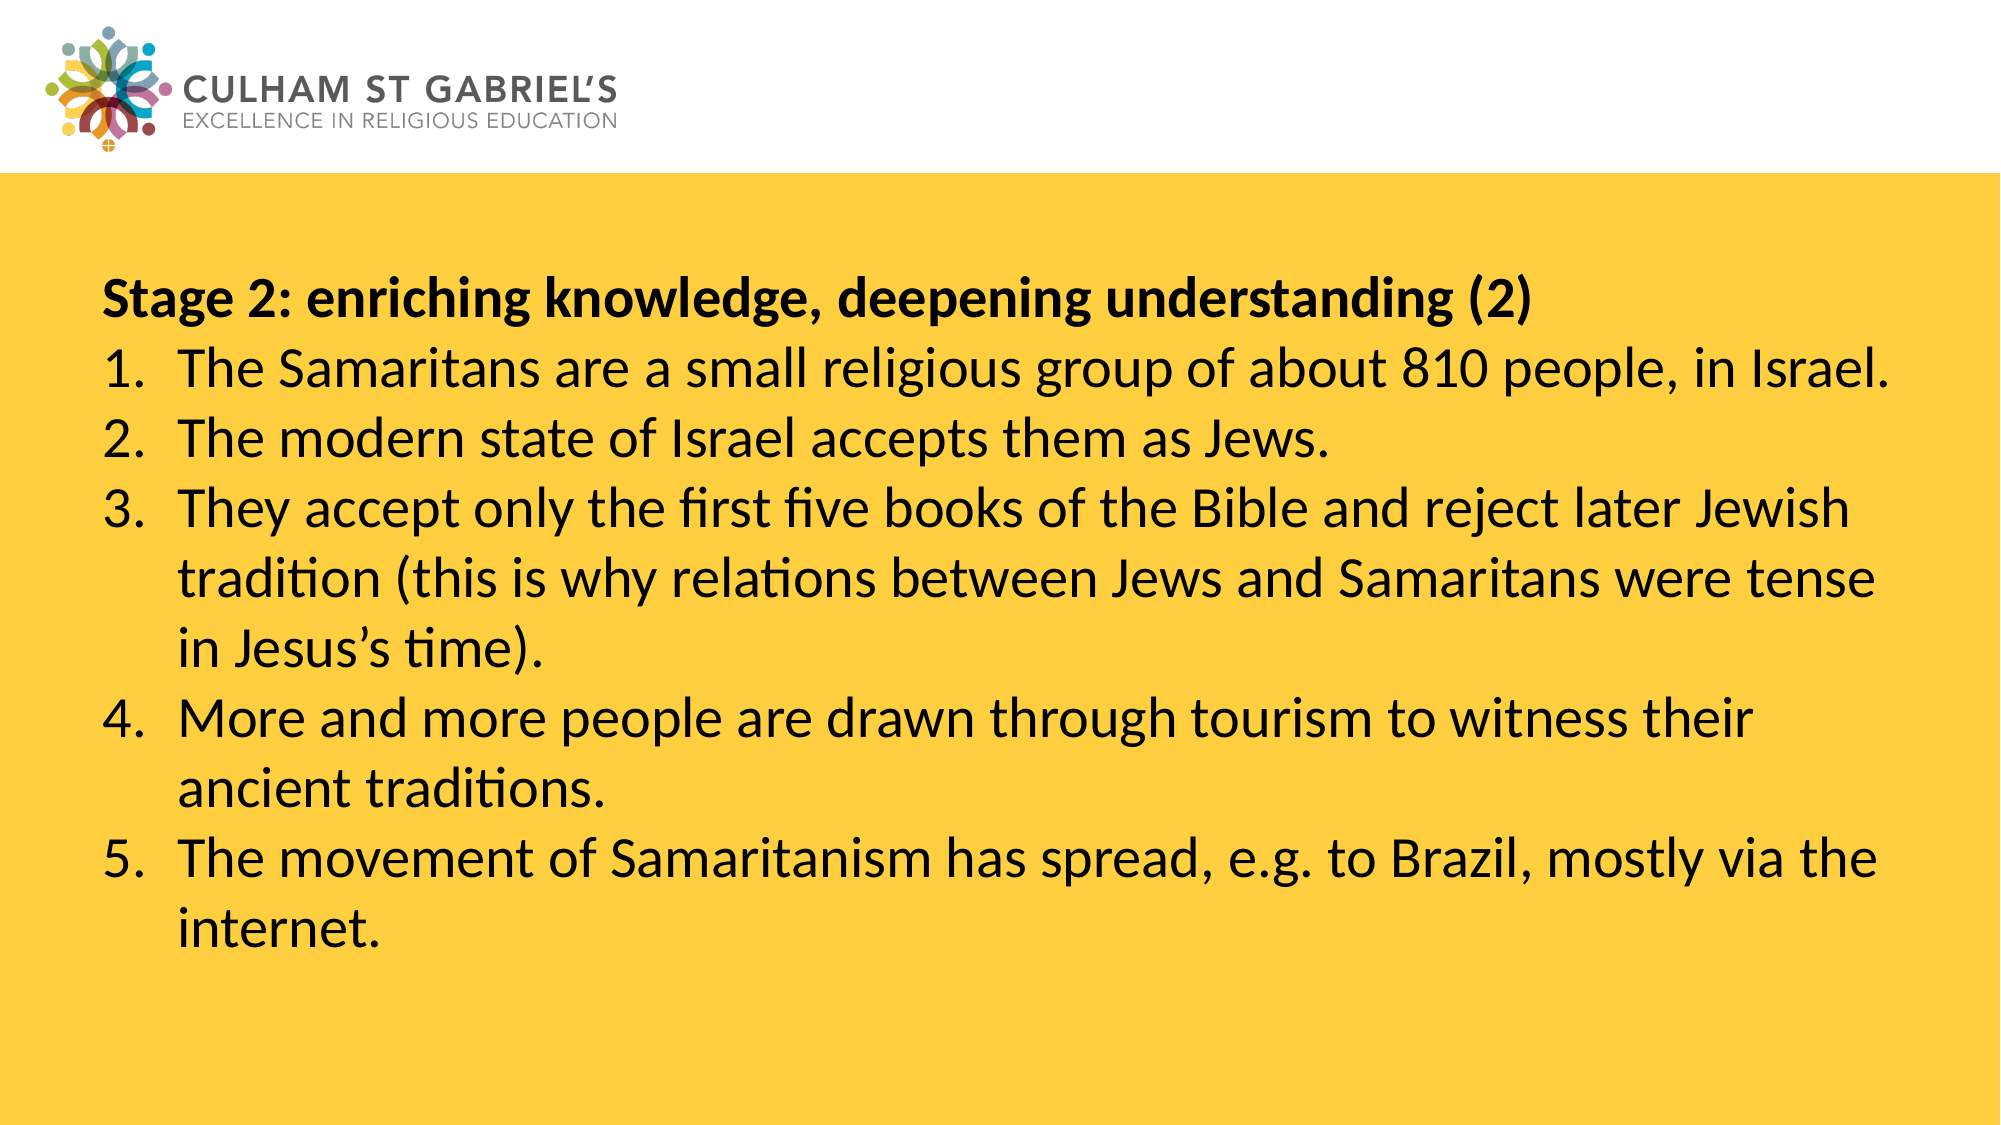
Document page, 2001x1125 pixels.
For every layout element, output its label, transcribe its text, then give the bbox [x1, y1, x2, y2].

picture [40, 21, 621, 157]
text_box Stage 2: enriching knowledge, deepening understanding (2) The Samaritans are a small religious group of about 810 people, in Israel. The modern state of Israel accepts them as Jews. They accept only the first five books of the Bible and reject later Jewish tradition (this is why relations between Jews and Samaritans were tense in Jesus’s time). More and more people are drawn through tourism to witness their ancient traditions. The movement of Samaritanism has spread, e.g. to Brazil, mostly via the internet. [87, 251, 1923, 966]
